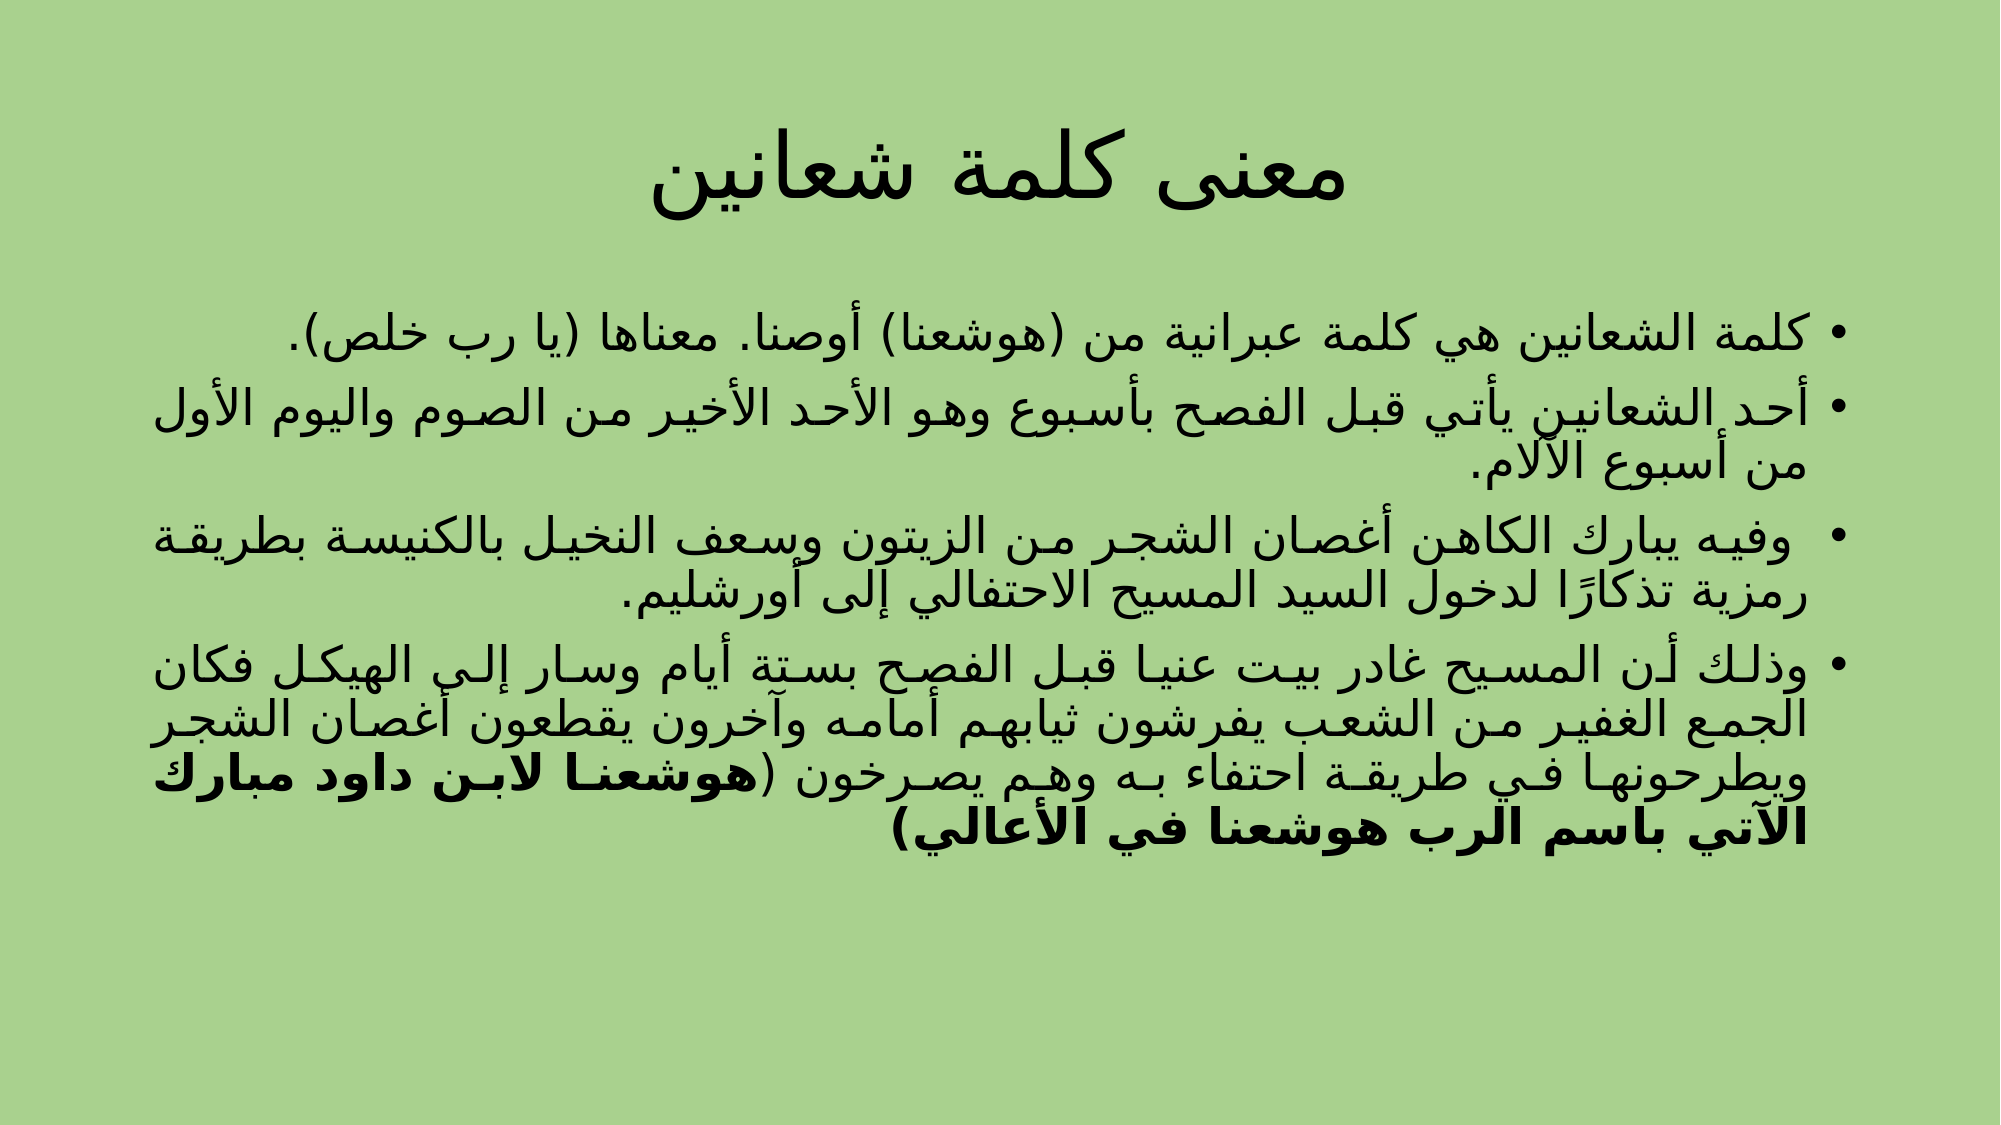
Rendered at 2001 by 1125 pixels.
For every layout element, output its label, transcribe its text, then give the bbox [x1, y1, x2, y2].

title معنى كلمة شعانين [137, 59, 1863, 278]
list كلمة الشعانين هي كلمة عبرانية من (هوشعنا) أوصنا. معناها (يا رب خلص). أحد الشعانين يأتي قبل الفصح بأسبوع وهو الأحد الأخير من الصوم واليوم الأول من أسبوع الآلام. وفيه يبارك الكاهن أغصان الشجر من الزيتون وسعف النخيل بالكنيسة بطريقة رمزية تذكارًا لدخول السيد المسيح الاحتفالي إلى أورشليم. وذلك أن المسيح غادر بيت عنيا قبل الفصح بستة أيام وسار إلى الهيكل فكان الجمع الغفير من الشعب يفرشون ثيابهم أمامه وآخرون يقطعون أغصان الشجر ويطرحونها في طريقة احتفاء به وهم يصرخون (هوشعنا لابن داود مبارك الآتي باسم الرب هوشعنا في الأعالي) [137, 299, 1863, 1014]
